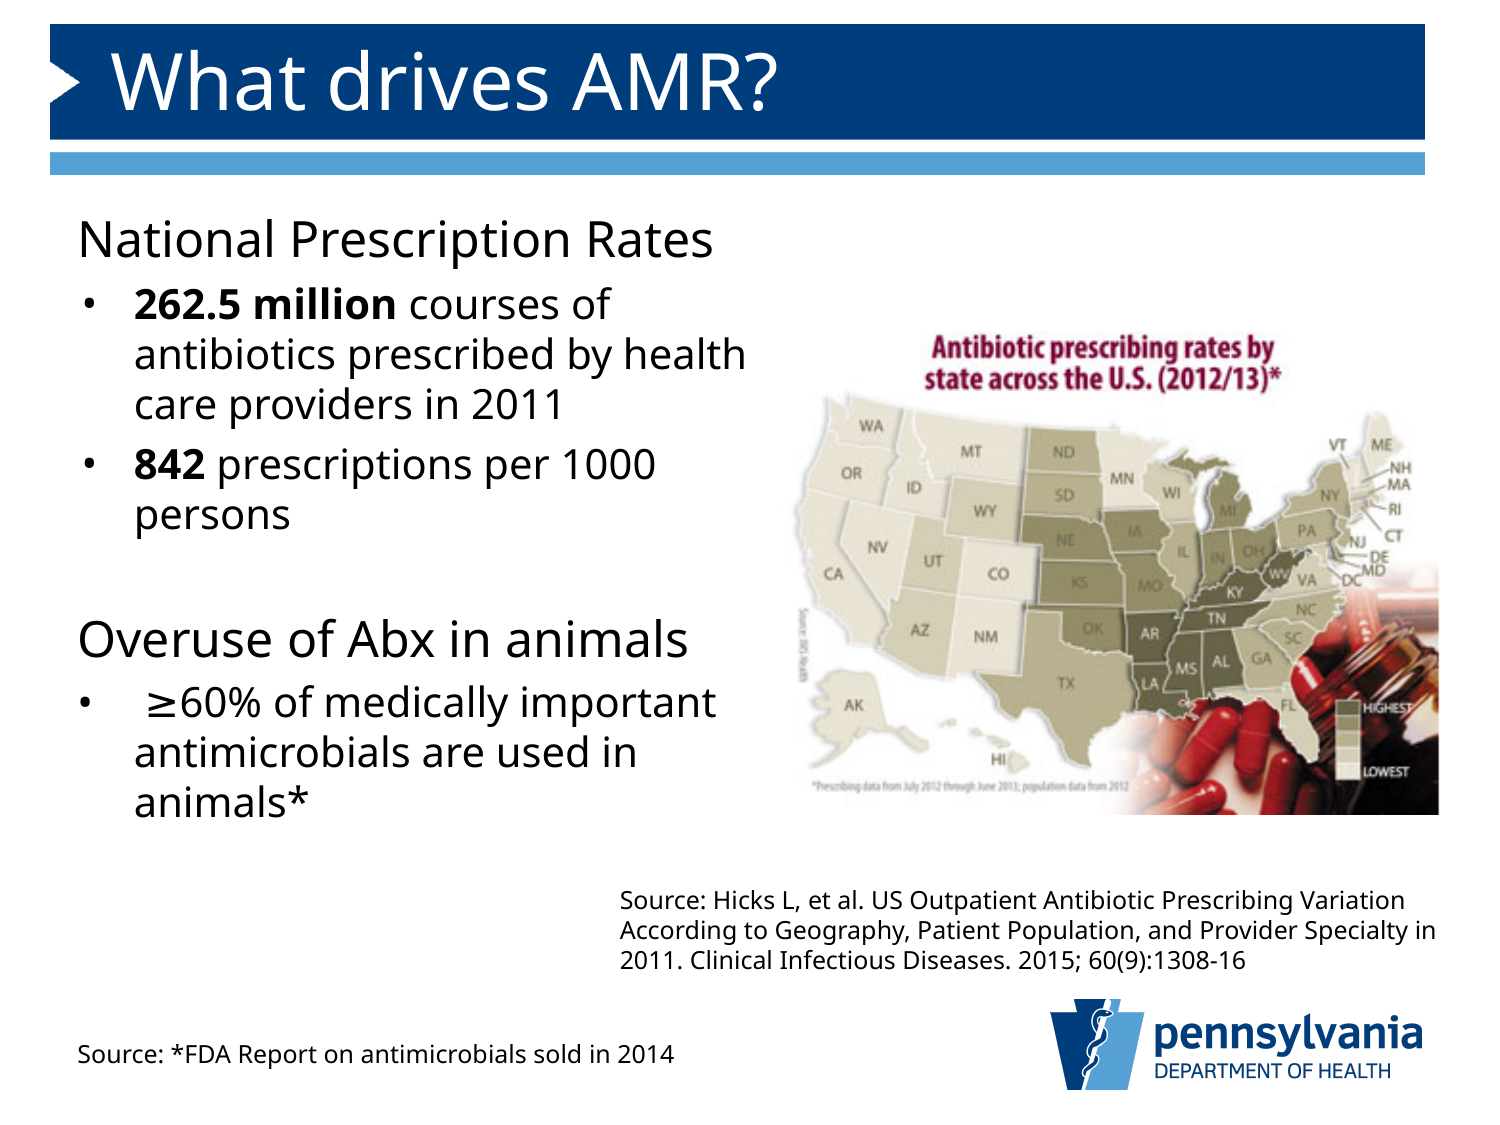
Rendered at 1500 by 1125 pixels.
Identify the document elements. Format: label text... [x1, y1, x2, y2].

picture [50, 24, 1425, 175]
title What drives AMR? [95, 29, 1396, 130]
picture [762, 297, 1443, 815]
text_box Source: Hicks L, et al. US Outpatient Antibiotic Prescribing Variation According to Geography, Patient Population, and Provider Specialty in 2011. Clinical Infectious Diseases. 2015; 60(9):1308-16 [604, 876, 1500, 933]
list National Prescription Rates 262.5 million courses of antibiotics prescribed by health care providers in 2011 842 prescriptions per 1000 persons Overuse of Abx in animals ≥60% of medically important antimicrobials are used in animals* Source: *FDA Report on antimicrobials sold in 2014 [62, 200, 775, 1003]
picture [1050, 999, 1422, 1090]
